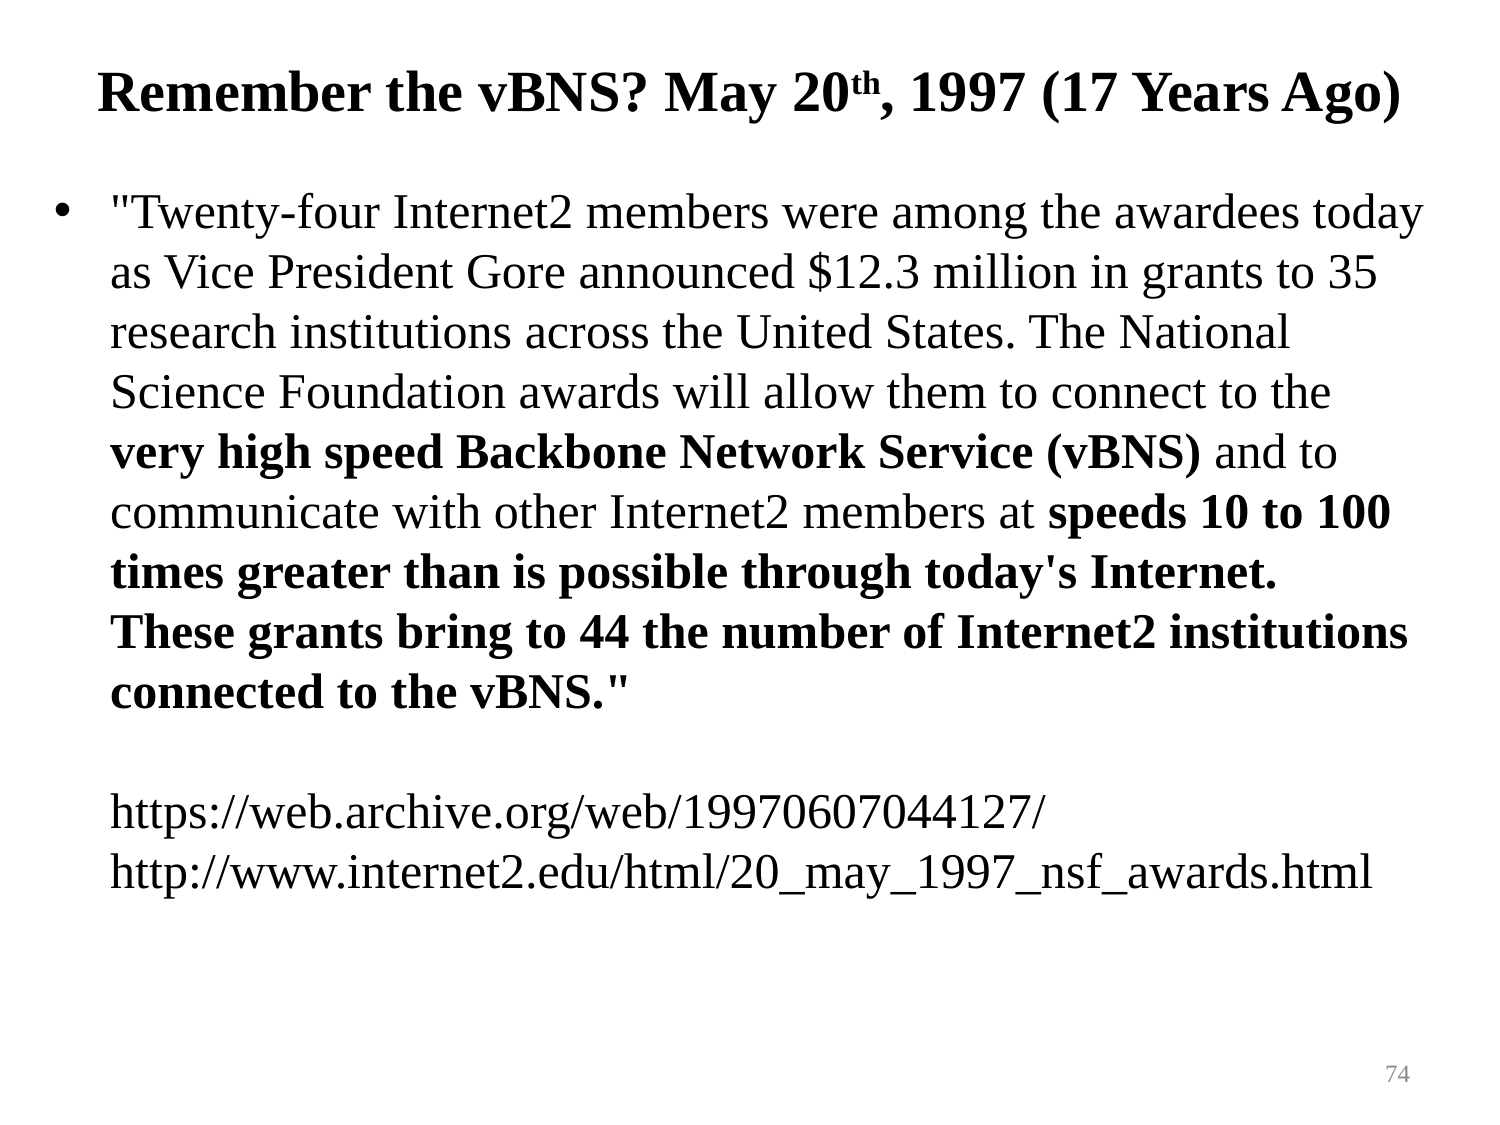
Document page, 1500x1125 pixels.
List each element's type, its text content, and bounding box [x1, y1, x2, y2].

slide_number 74 [1074, 1042, 1425, 1103]
title Remember the vBNS? May 20th, 1997 (17 Years Ago) [0, 31, 1500, 146]
list "Twenty-four Internet2 members were among the awardees today as Vice President Gore announced $12.3 million in grants to 35 research institutions across the United States. The National Science Foundation awards will allow them to connect to the very high speed Backbone Network Service (vBNS) and to communicate with other Internet2 members at speeds 10 to 100 times greater than is possible through today's Internet. These grants bring to 44 the number of Internet2 institutions connected to the vBNS." https://web.archive.org/web/19970607044127/ http://www.internet2.edu/html/20_may_1997_nsf_awards.html [38, 171, 1455, 1079]
